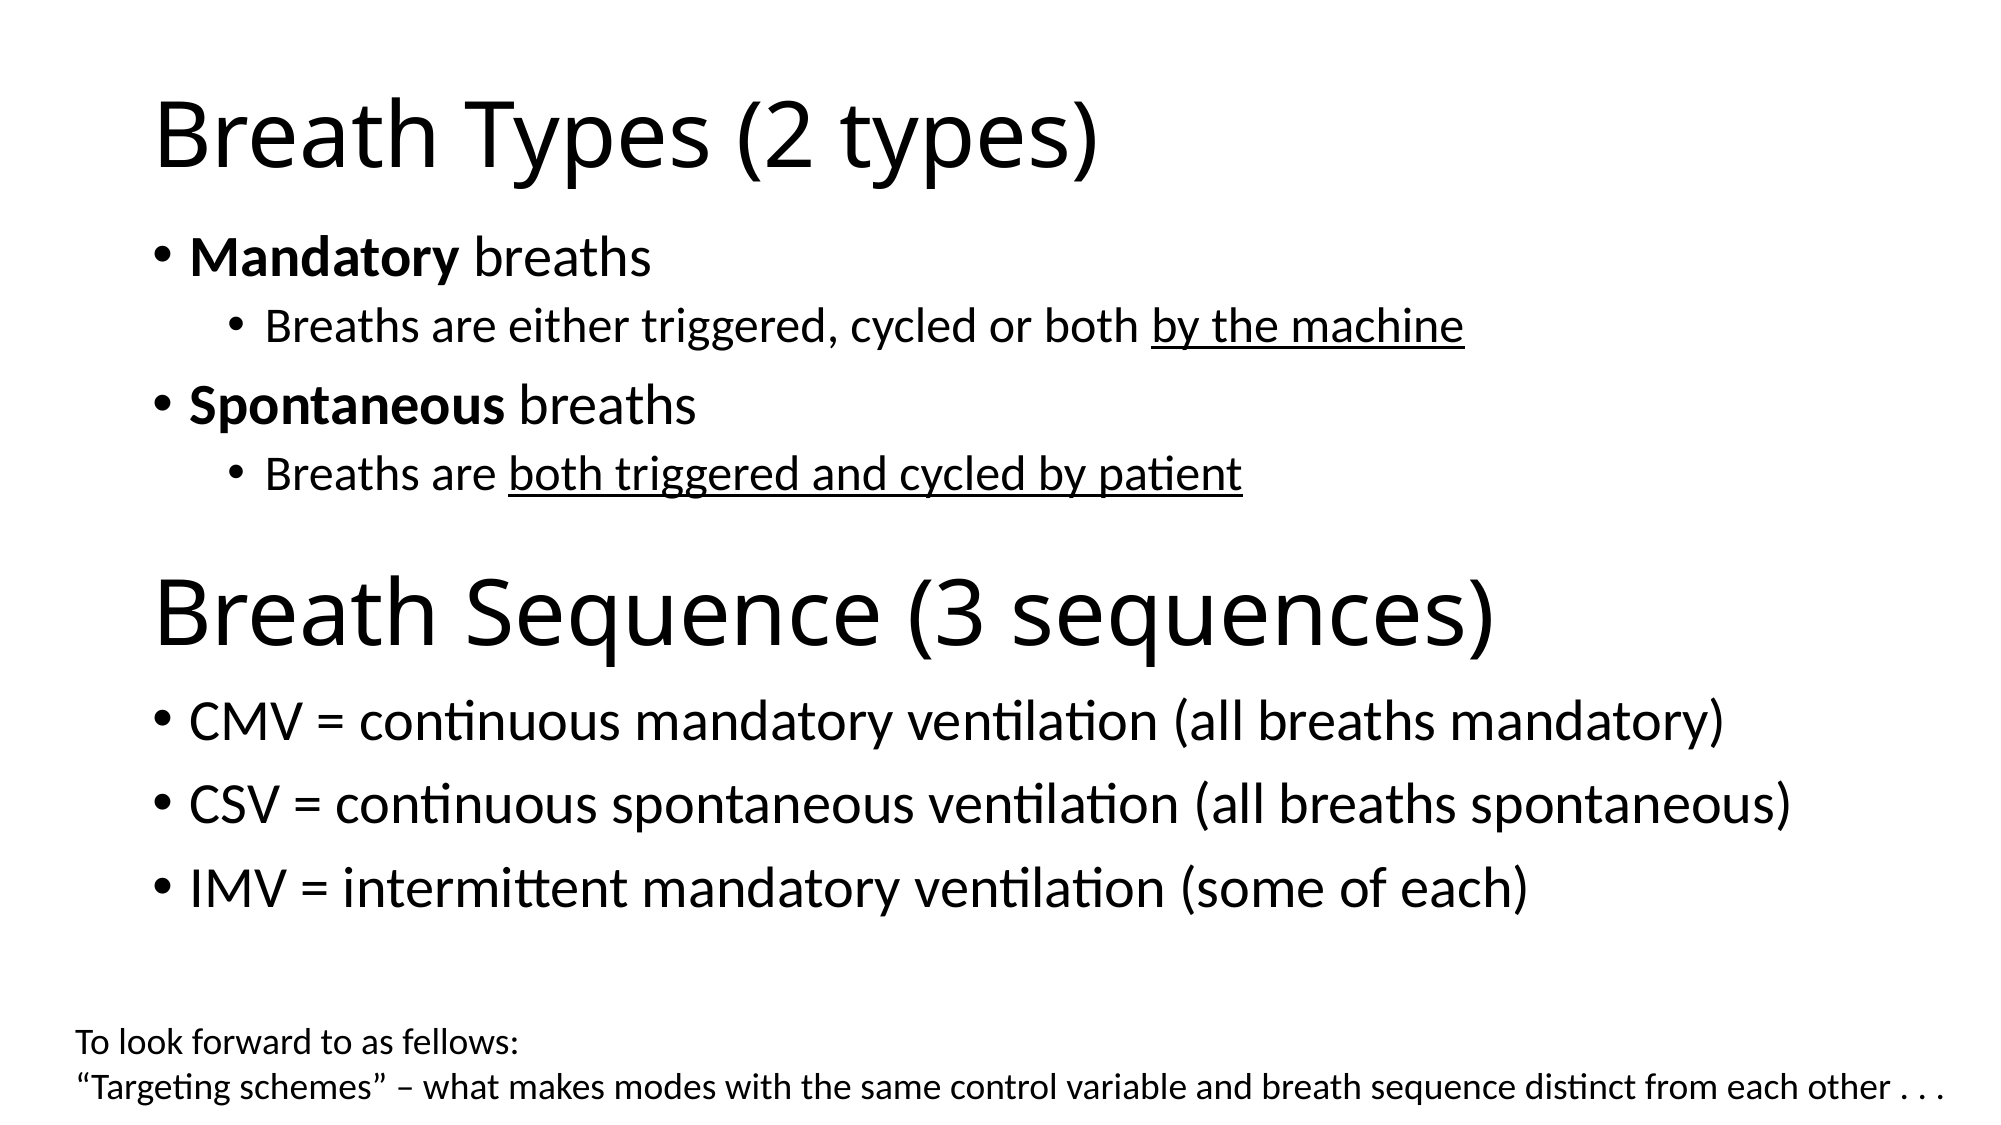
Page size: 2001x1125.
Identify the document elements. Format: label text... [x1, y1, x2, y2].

text_box To look forward to as fellows: “Targeting schemes” – what makes modes with the same control variable and breath sequence distinct from each other . . . [60, 1009, 1963, 1115]
title Breath Types (2 types) [137, 28, 1863, 218]
text_box Breath Sequence (3 sequences) [137, 507, 1863, 725]
list Mandatory breaths Breaths are either triggered, cycled or both by the machine Spontaneous breaths Breaths are both triggered and cycled by patient CMV = continuous mandatory ventilation (all breaths mandatory) CSV = continuous spontaneous ventilation (all breaths spontaneous) IMV = intermittent mandatory ventilation (some of each) [137, 725, 1863, 1009]
list Mandatory breaths Breaths are either triggered, cycled or both by the machine Spontaneous breaths Breaths are both triggered and cycled by patient CMV = continuous mandatory ventilation (all breaths mandatory) CSV = continuous spontaneous ventilation (all breaths spontaneous) IMV = intermittent mandatory ventilation (some of each) [137, 218, 1863, 507]
